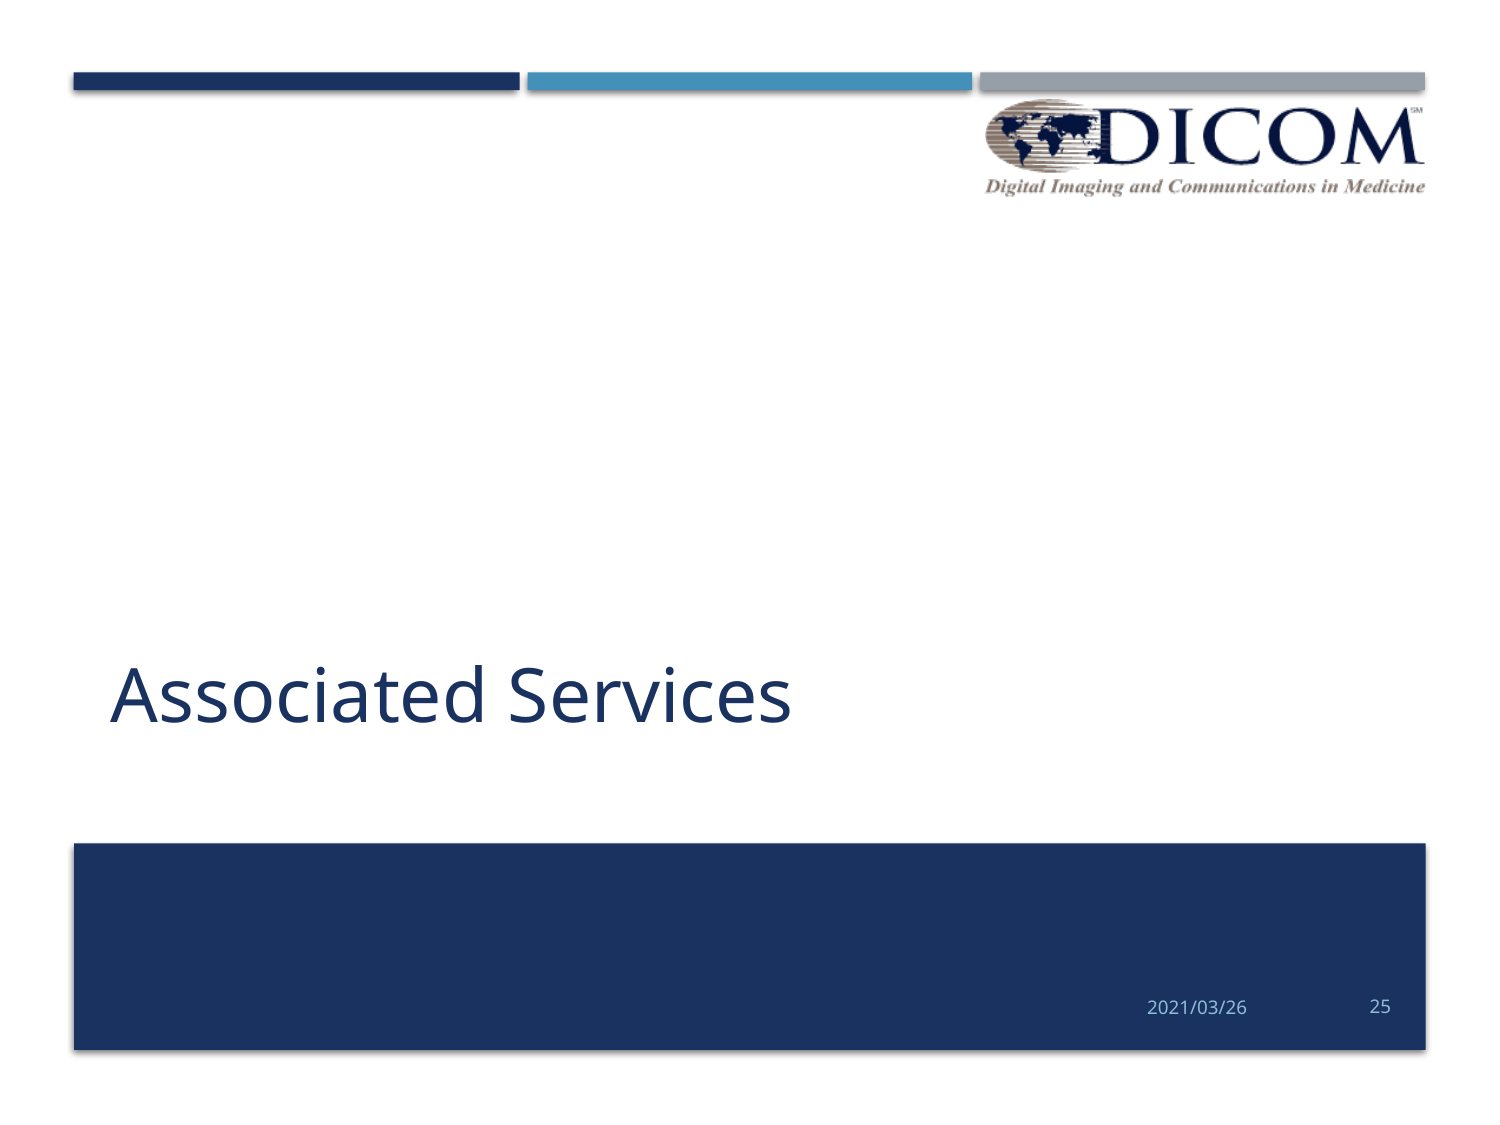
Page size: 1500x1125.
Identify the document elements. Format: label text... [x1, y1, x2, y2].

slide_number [911, 977, 1262, 1037]
title Associated Services [95, 498, 1406, 745]
picture [984, 99, 1426, 198]
slide_number 25 [1279, 977, 1406, 1037]
